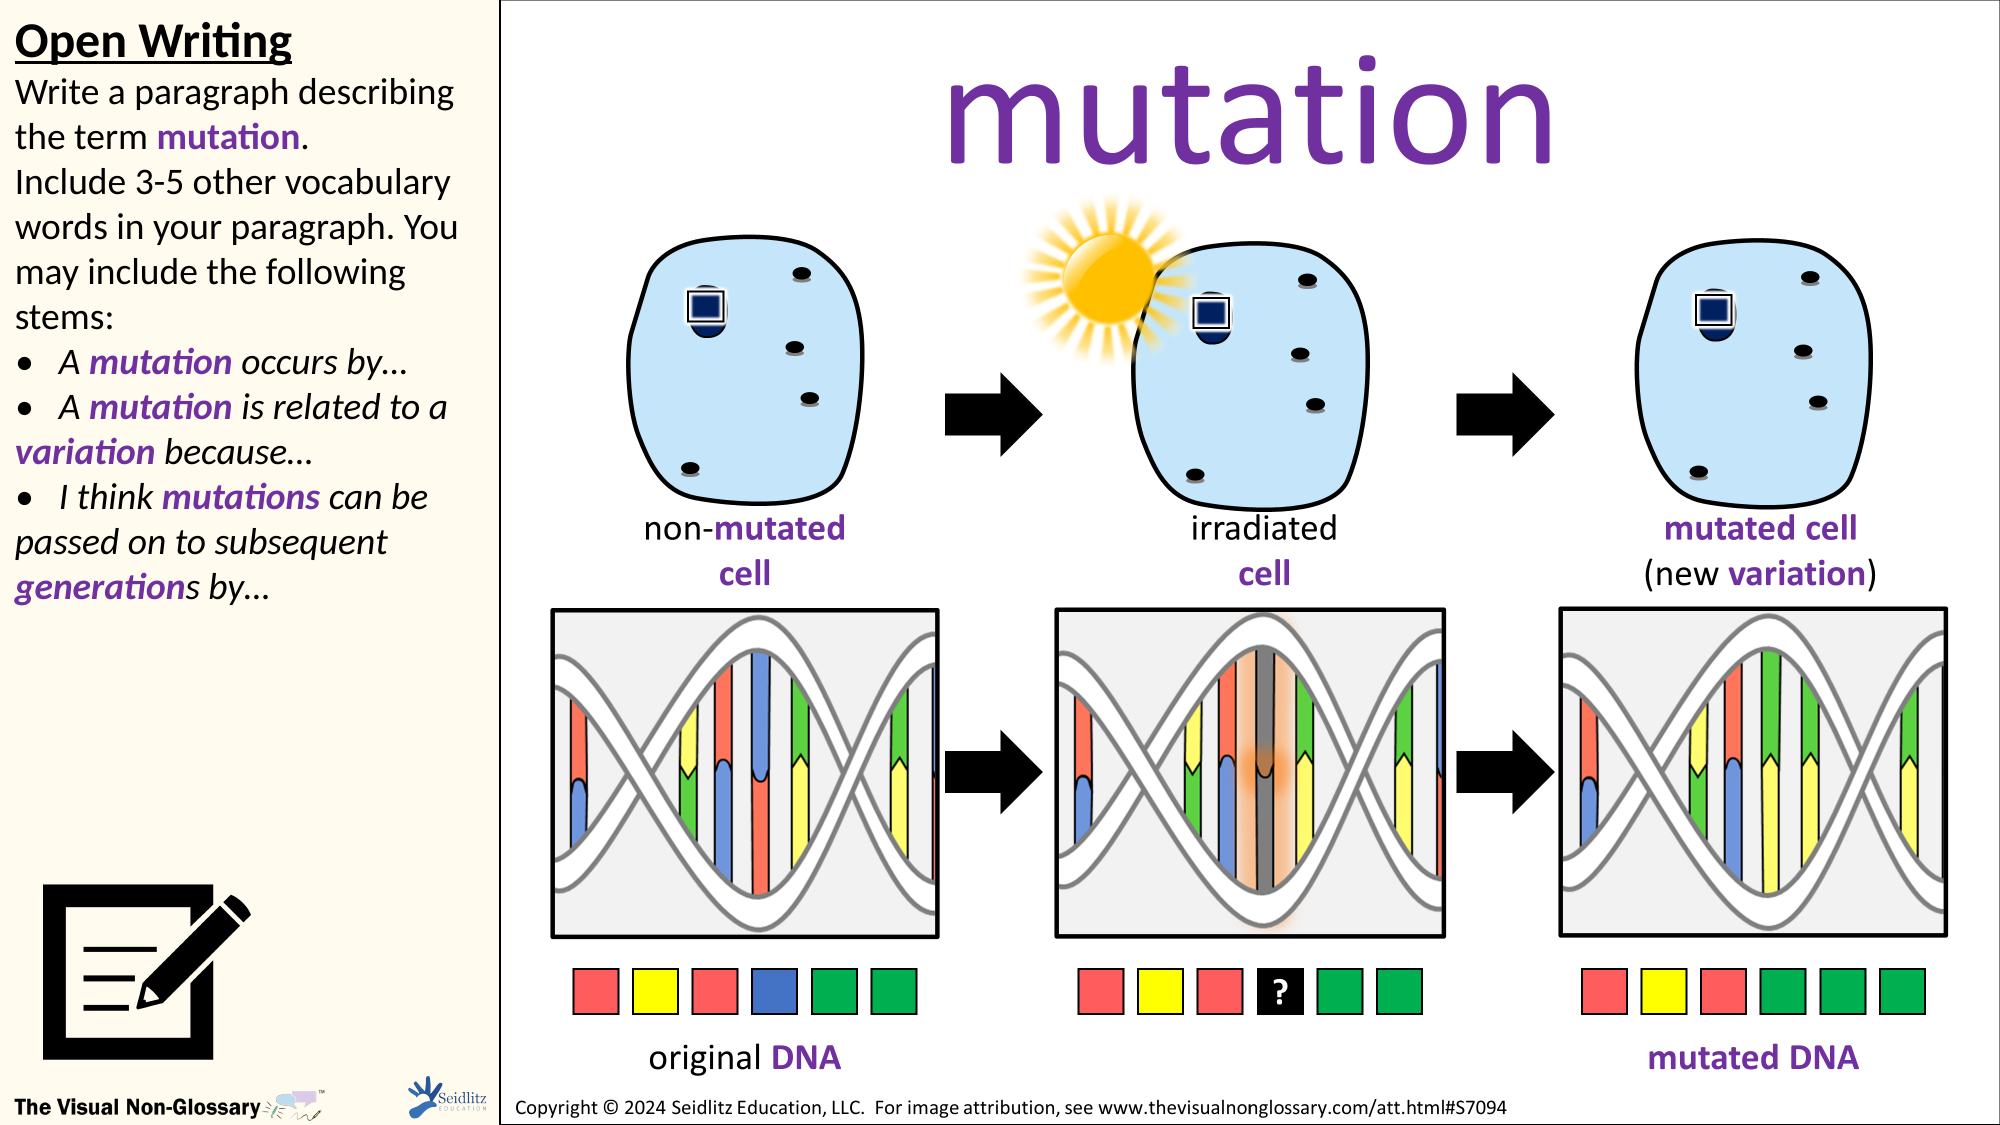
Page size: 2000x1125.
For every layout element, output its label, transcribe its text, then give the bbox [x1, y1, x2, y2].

picture [0, 1084, 328, 1125]
text_box Write a paragraph describing the term mutation. Include 3-5 other vocabulary words in your paragraph. You may include the following stems:​ • A mutation occurs by… • A mutation is related to a variation because… • I think mutations can be passed on to subsequent generations by… [0, 59, 494, 615]
picture [499, 0, 2000, 1125]
picture [403, 1073, 495, 1125]
picture [43, 868, 251, 1076]
text_box Open Writing [0, 0, 497, 59]
